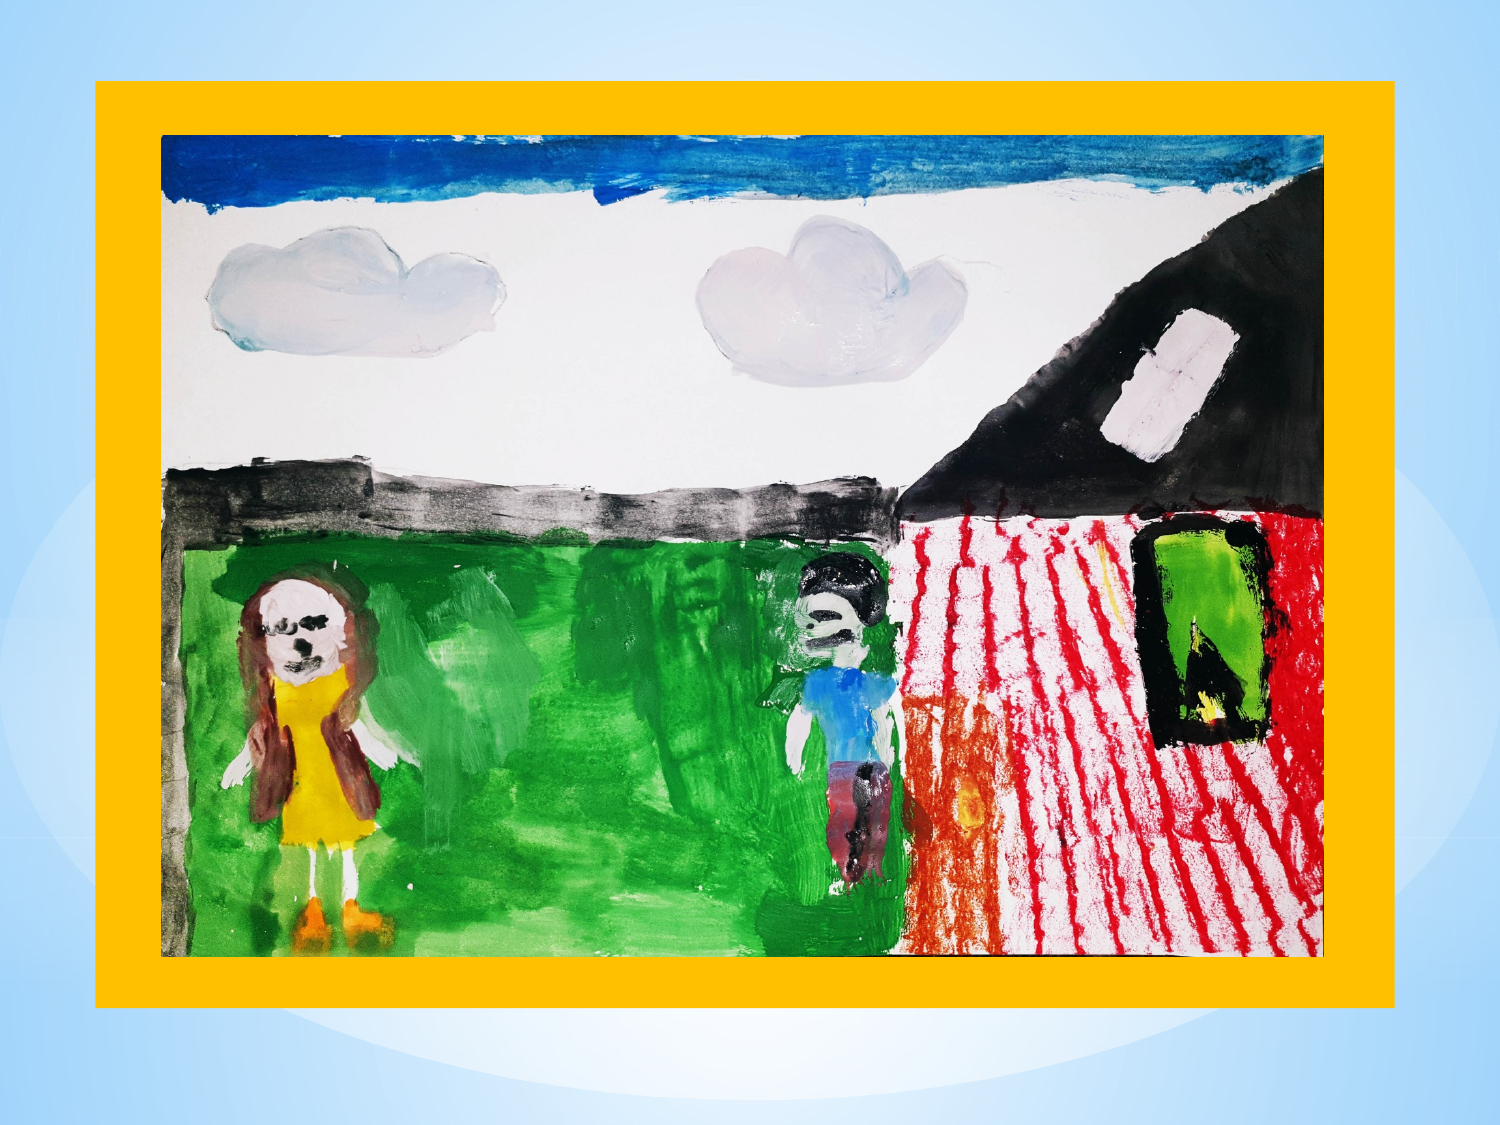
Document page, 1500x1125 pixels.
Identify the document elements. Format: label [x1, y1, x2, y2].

text_box [94, 80, 1396, 1010]
picture [161, 135, 1324, 957]
